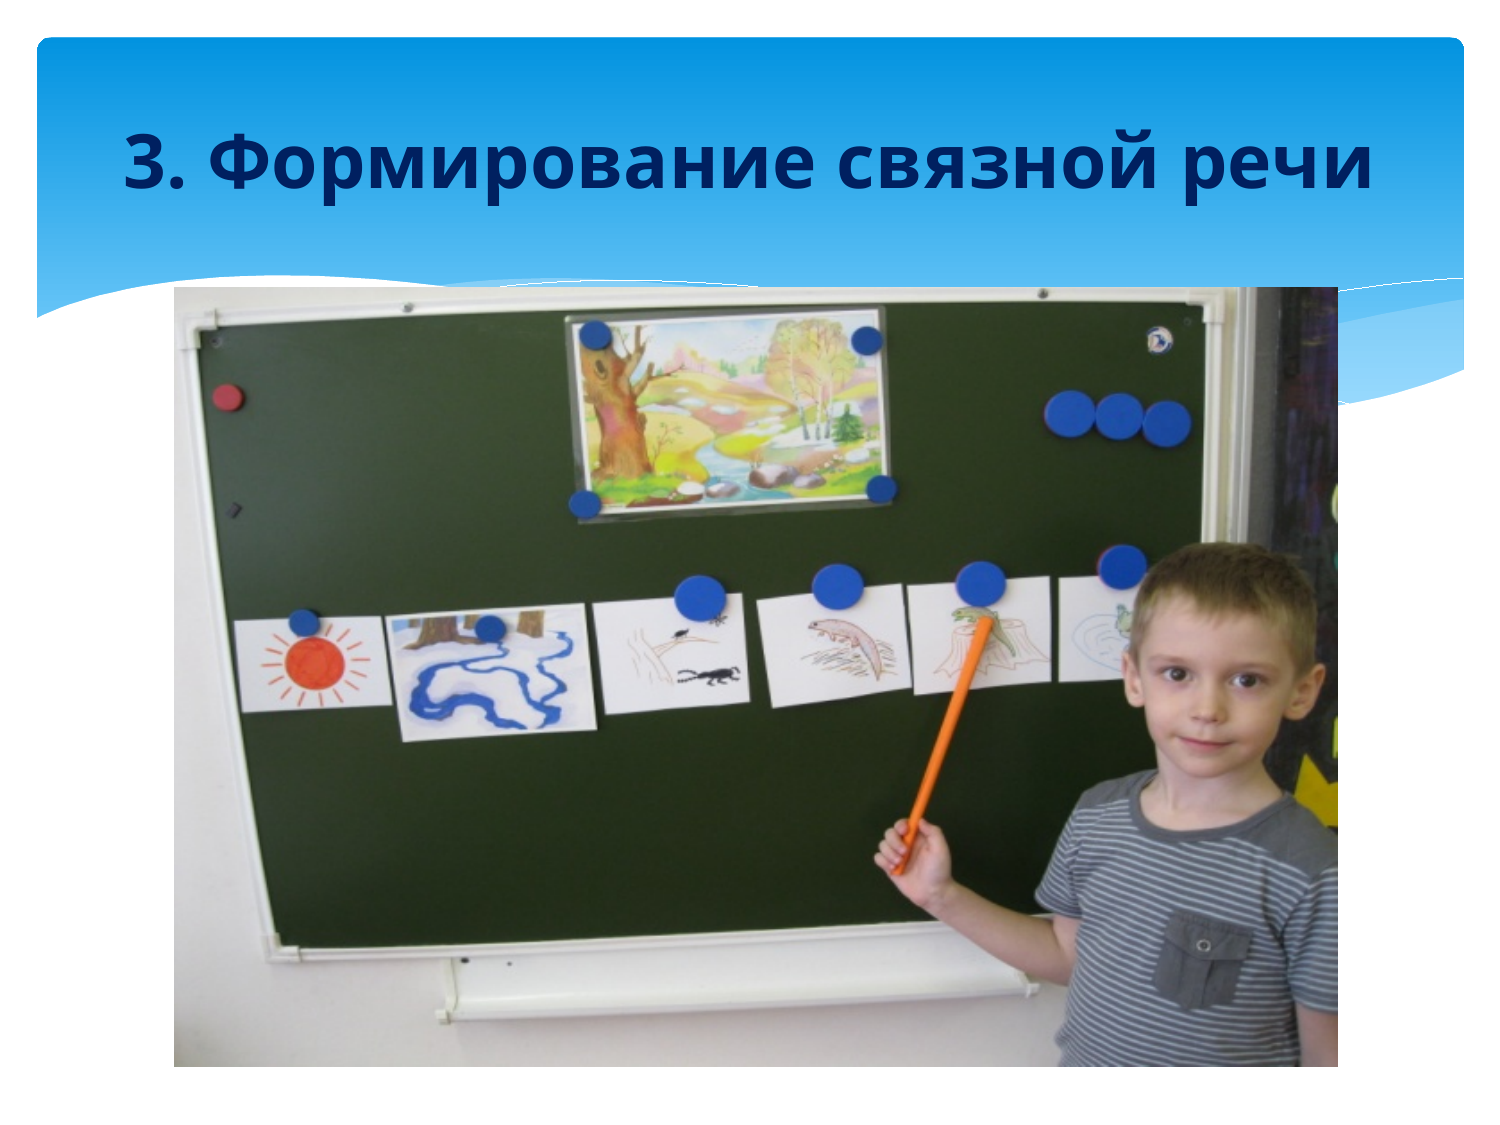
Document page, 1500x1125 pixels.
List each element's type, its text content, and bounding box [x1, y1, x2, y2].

picture [174, 287, 1338, 1067]
title 3. Формирование связной речи [75, 55, 1425, 261]
